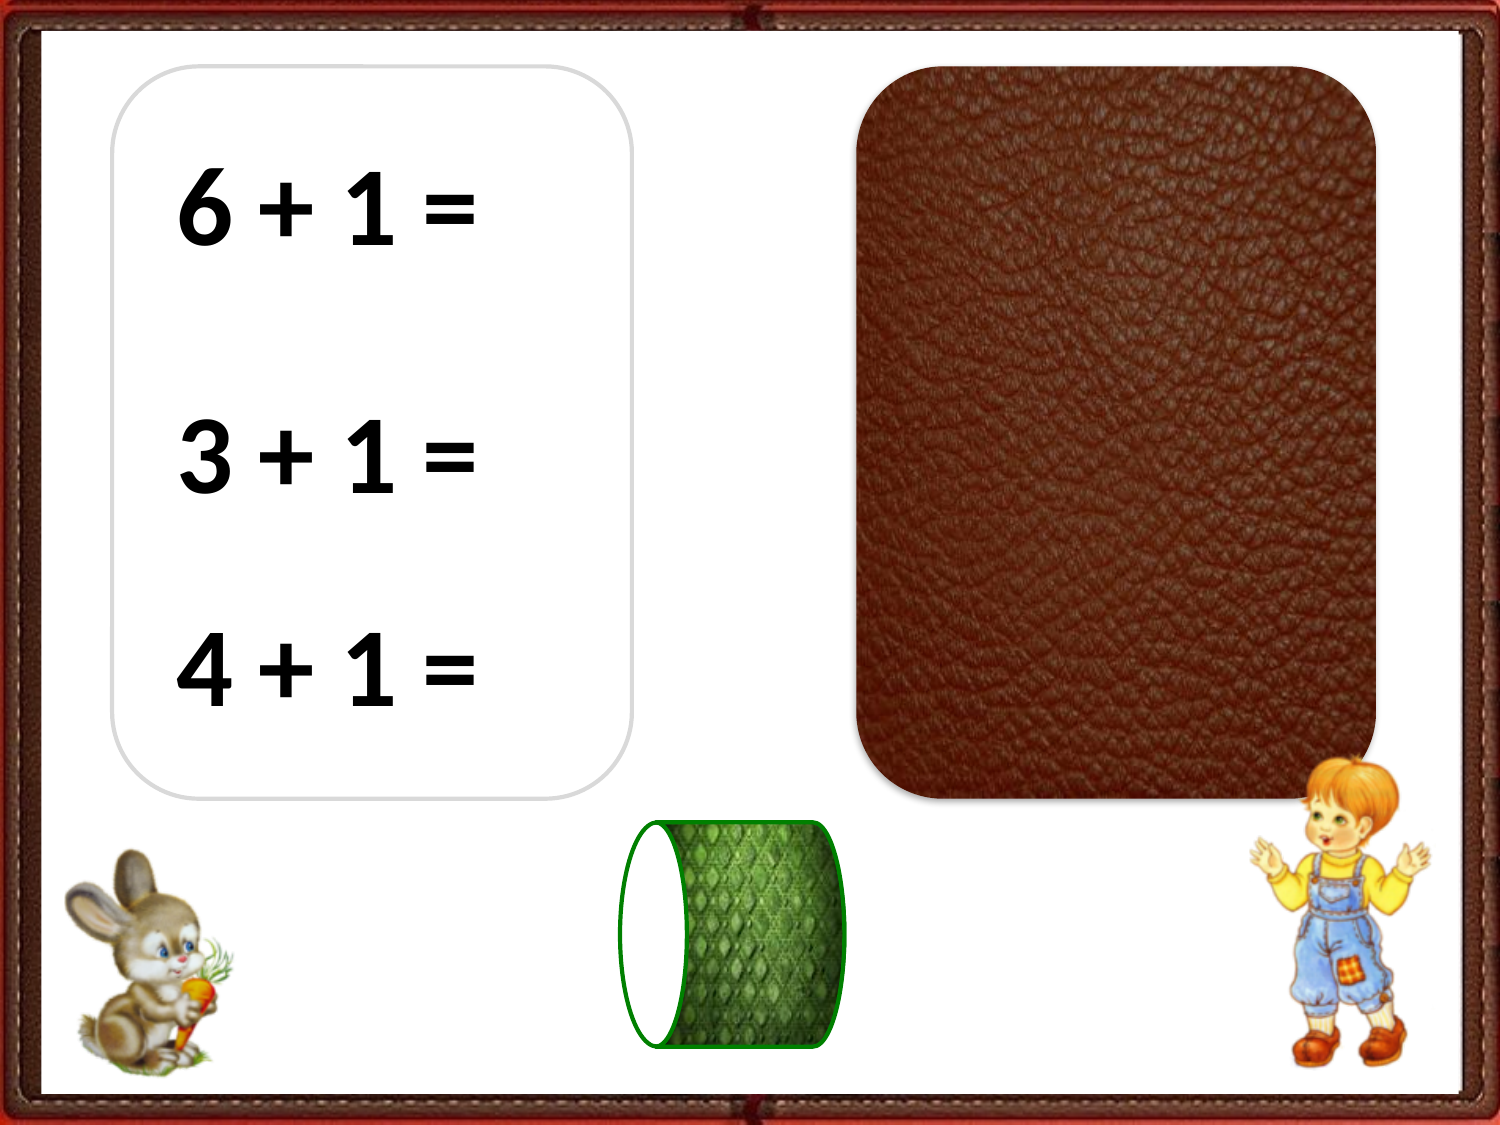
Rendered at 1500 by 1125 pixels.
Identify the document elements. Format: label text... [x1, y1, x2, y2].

text_box [617, 820, 684, 1049]
text_box [109, 64, 634, 801]
text_box 6 + 1 = 7 [161, 125, 577, 276]
picture [0, 0, 1500, 1125]
text_box [855, 65, 1377, 800]
text_box 3 + 1 = 4 [161, 373, 577, 524]
text_box 4 + 1 = 5 [161, 586, 577, 736]
text_box [653, 820, 847, 1049]
